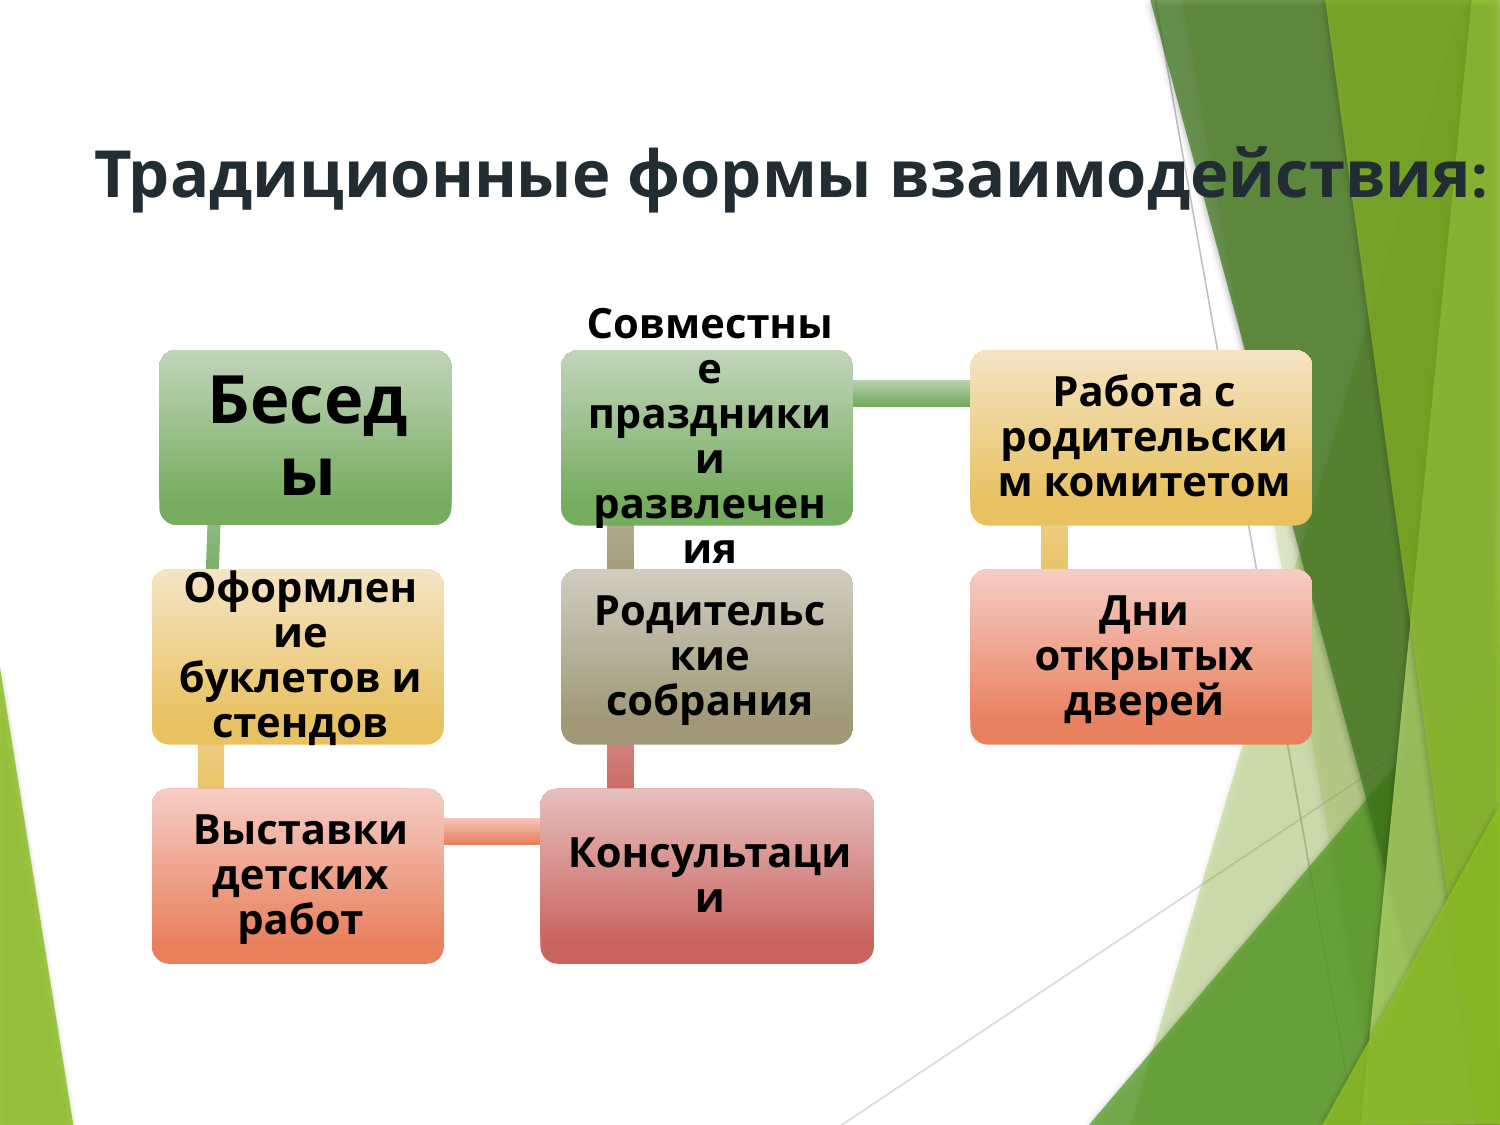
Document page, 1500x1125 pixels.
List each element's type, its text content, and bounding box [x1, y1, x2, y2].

title Традиционные формы взаимодействия: [73, 125, 1500, 232]
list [52, 349, 1413, 965]
